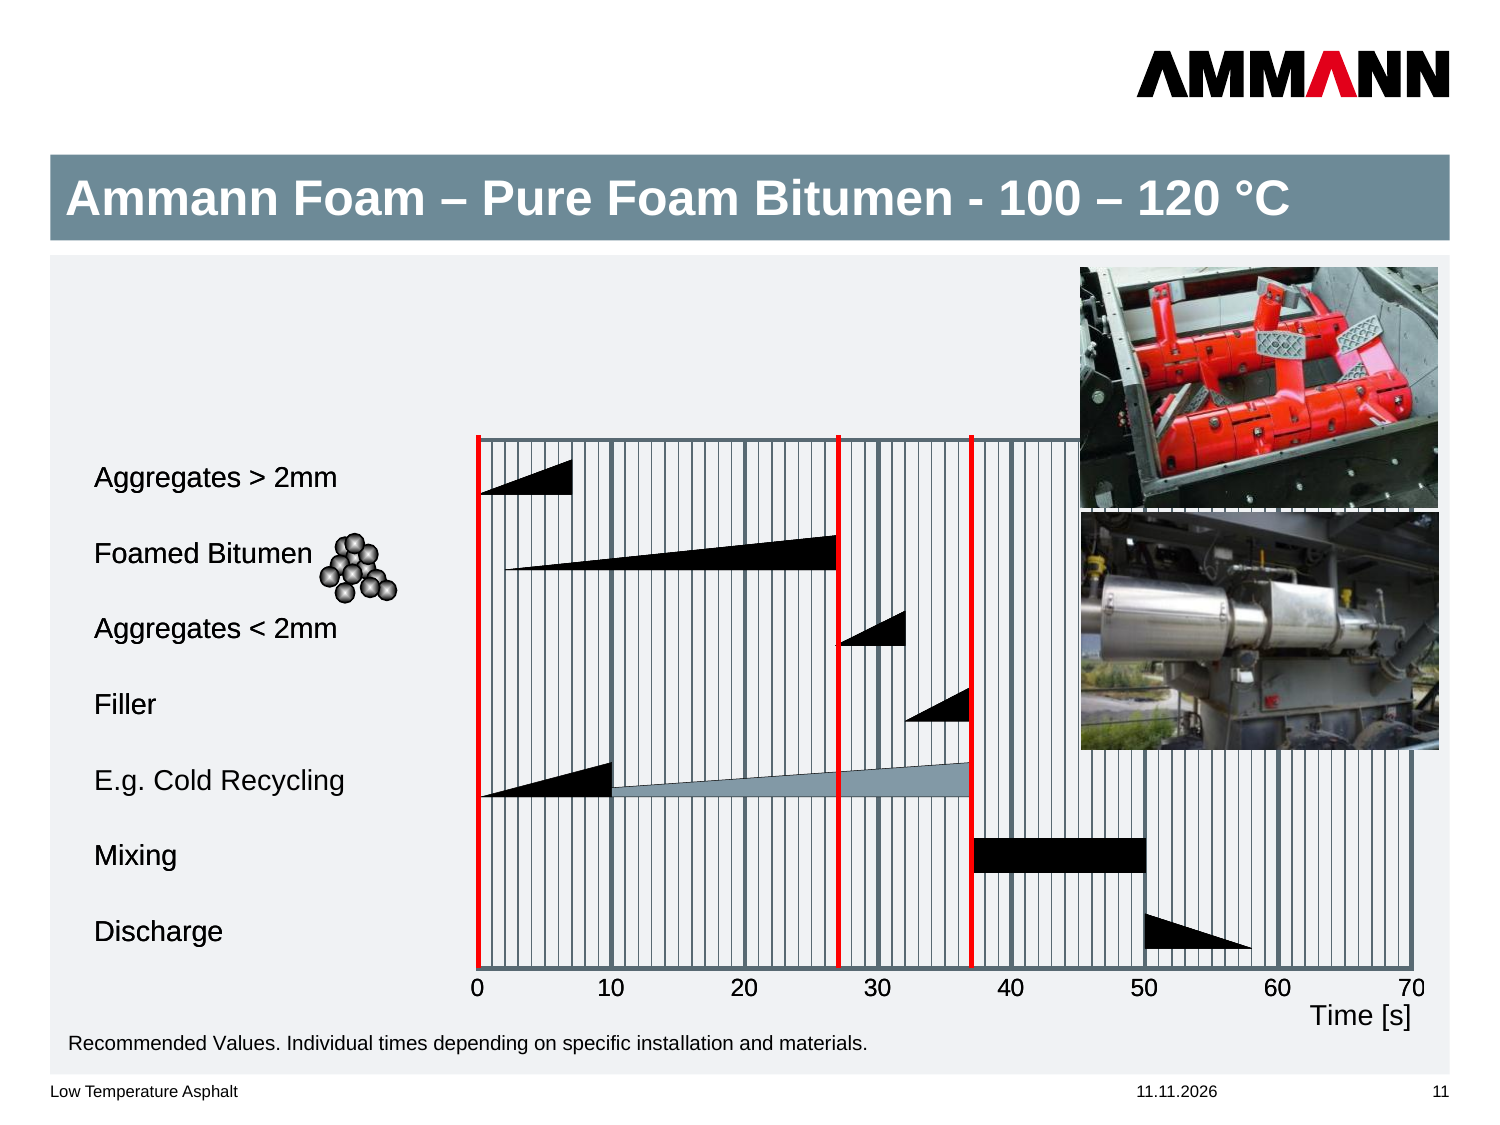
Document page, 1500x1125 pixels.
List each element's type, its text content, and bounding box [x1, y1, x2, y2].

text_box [319, 533, 397, 604]
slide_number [1136, 1081, 1362, 1106]
slide_number 11 [1375, 1081, 1450, 1106]
picture [52, 435, 1424, 1065]
title Ammann Foam – Pure Foam Bitumen - 100 – 120 °C [50, 154, 1450, 241]
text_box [1080, 266, 1439, 750]
footer Low Temperature Asphalt [50, 1081, 1088, 1106]
